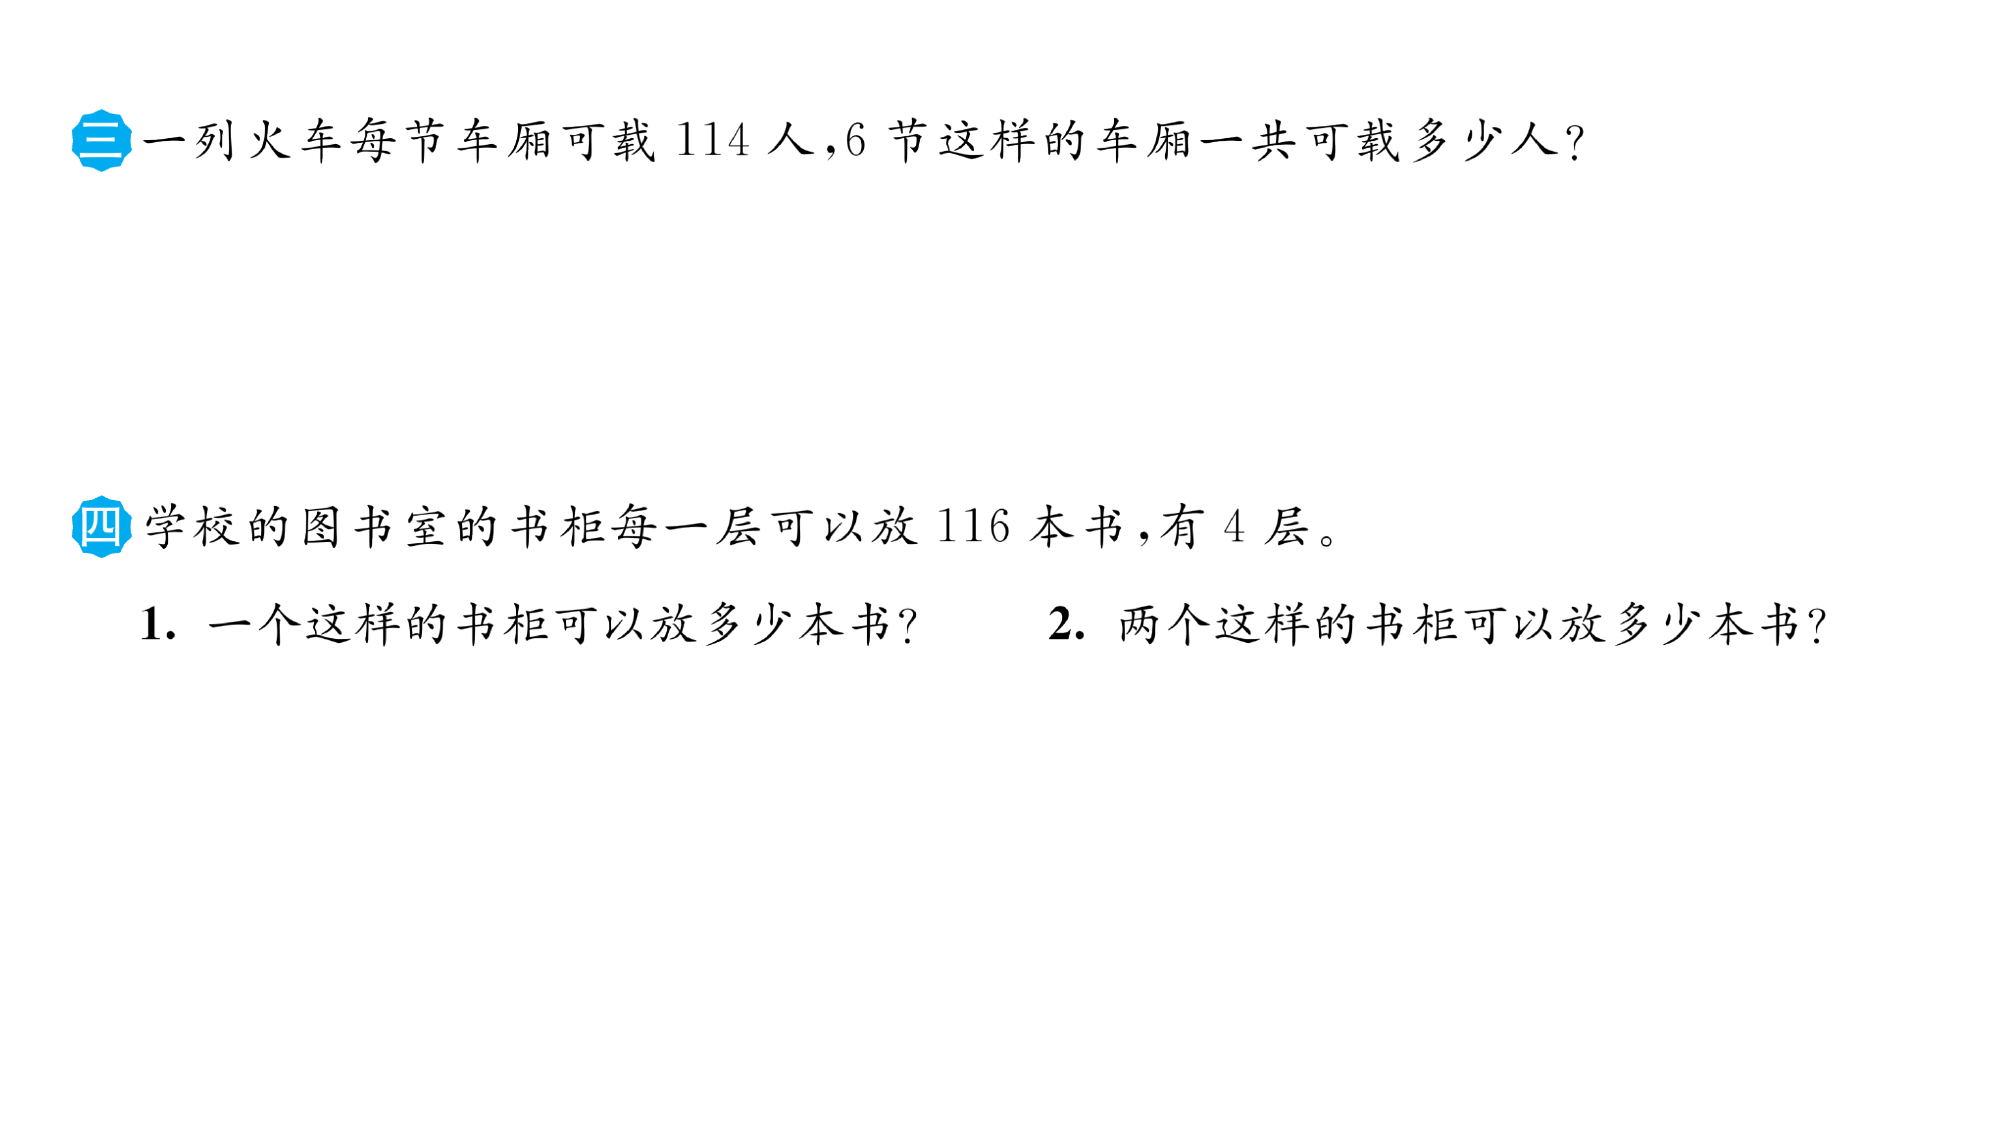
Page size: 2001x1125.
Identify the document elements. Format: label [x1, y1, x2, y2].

picture [68, 90, 1959, 441]
picture [68, 450, 1959, 938]
